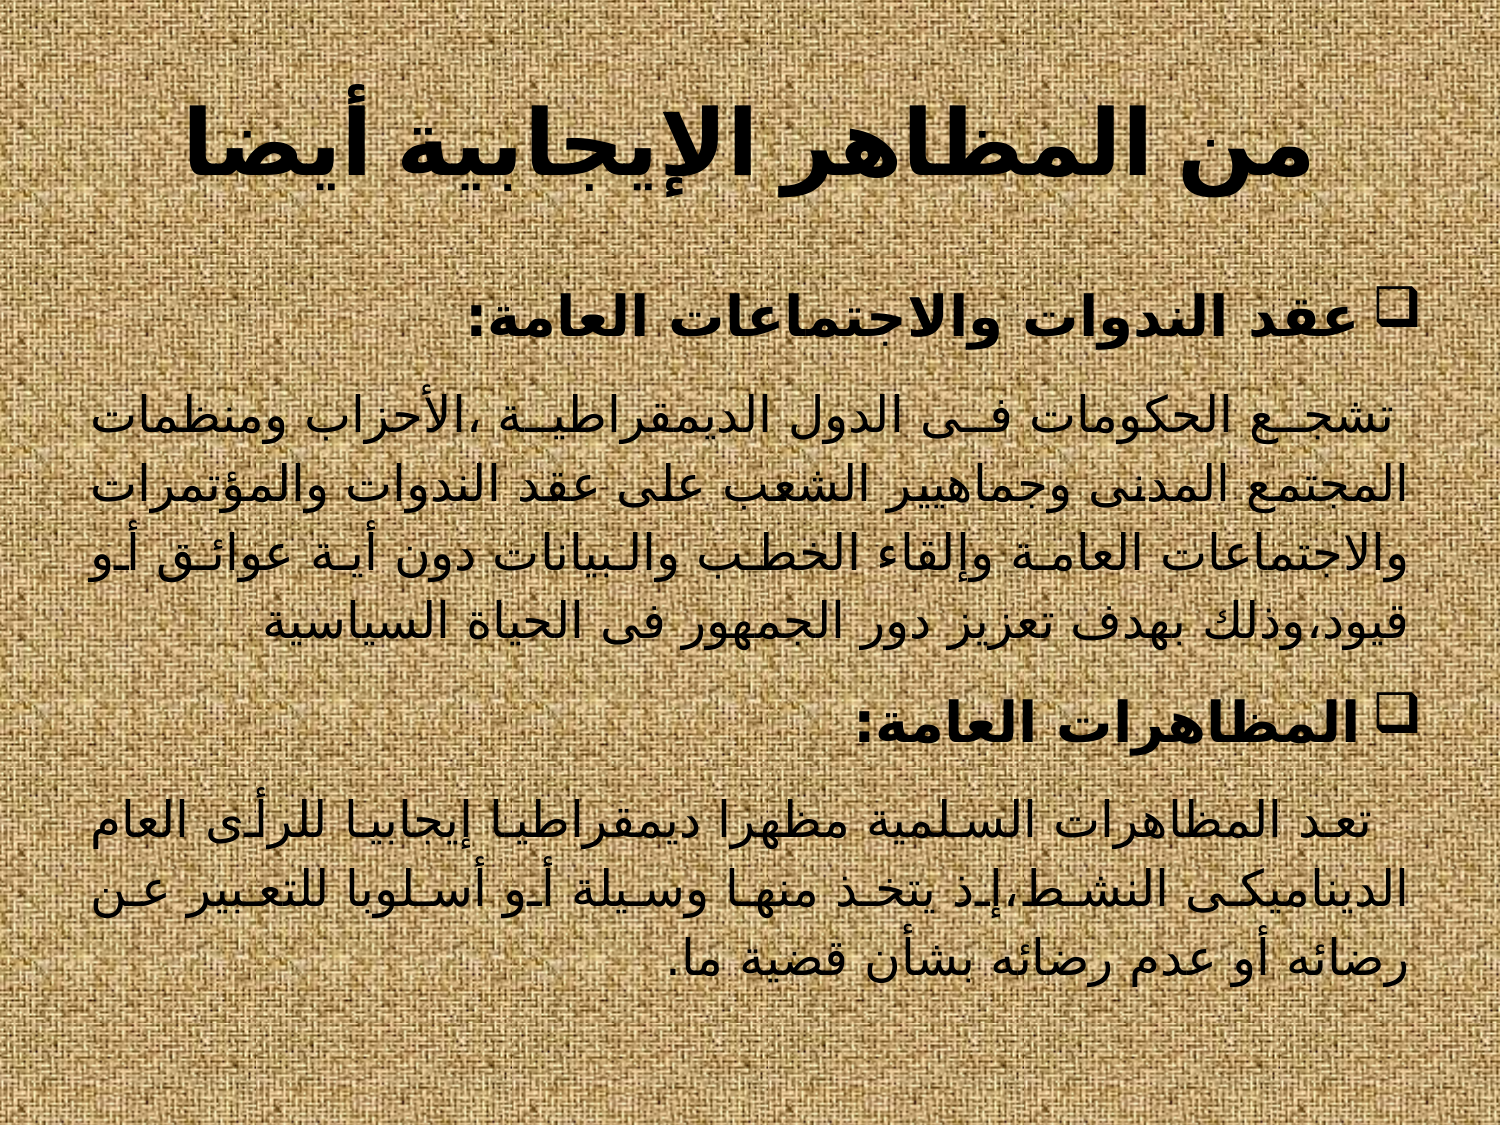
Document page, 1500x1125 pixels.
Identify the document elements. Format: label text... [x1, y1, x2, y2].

title من المظاهر الإيجابية أيضا [75, 45, 1425, 233]
picture [0, 0, 1500, 1125]
list عقد الندوات والاجتماعات العامة: تشجع الحكومات فى الدول الديمقراطية ،الأحزاب ومنظمات المجتمع المدنى وجماهيير الشعب على عقد الندوات والمؤتمرات والاجتماعات العامة وإلقاء الخطب والبيانات دون أية عوائق أو قيود،وذلك بهدف تعزيز دور الجمهور فى الحياة السياسية المظاهرات العامة: تعد المظاهرات السلمية مظهرا ديمقراطيا إيجابيا للرأى العام الديناميكى النشط،إذ يتخذ منها وسيلة أو أسلوبا للتعبير عن رضائه أو عدم رضائه بشأن قضية ما. [75, 262, 1425, 1005]
